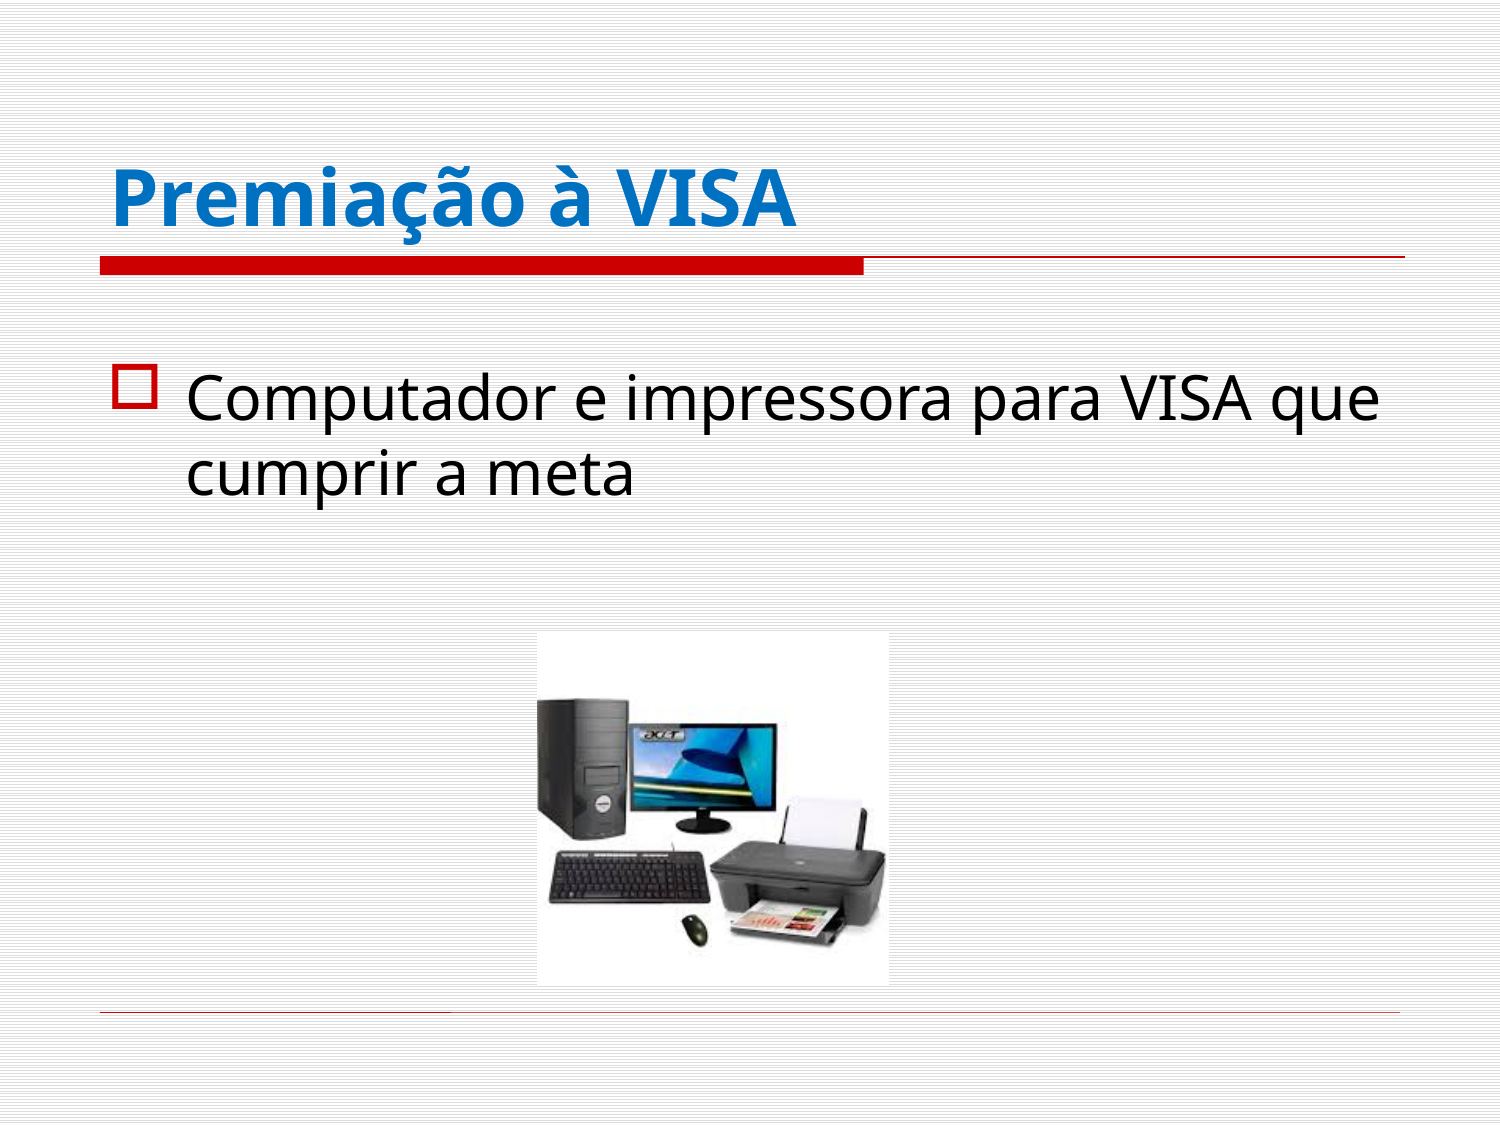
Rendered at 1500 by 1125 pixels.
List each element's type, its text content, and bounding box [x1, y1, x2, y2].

title Premiação à VISA [94, 50, 1407, 250]
list Computador e impressora para VISA que cumprir a meta [92, 350, 1406, 963]
picture [537, 633, 890, 986]
